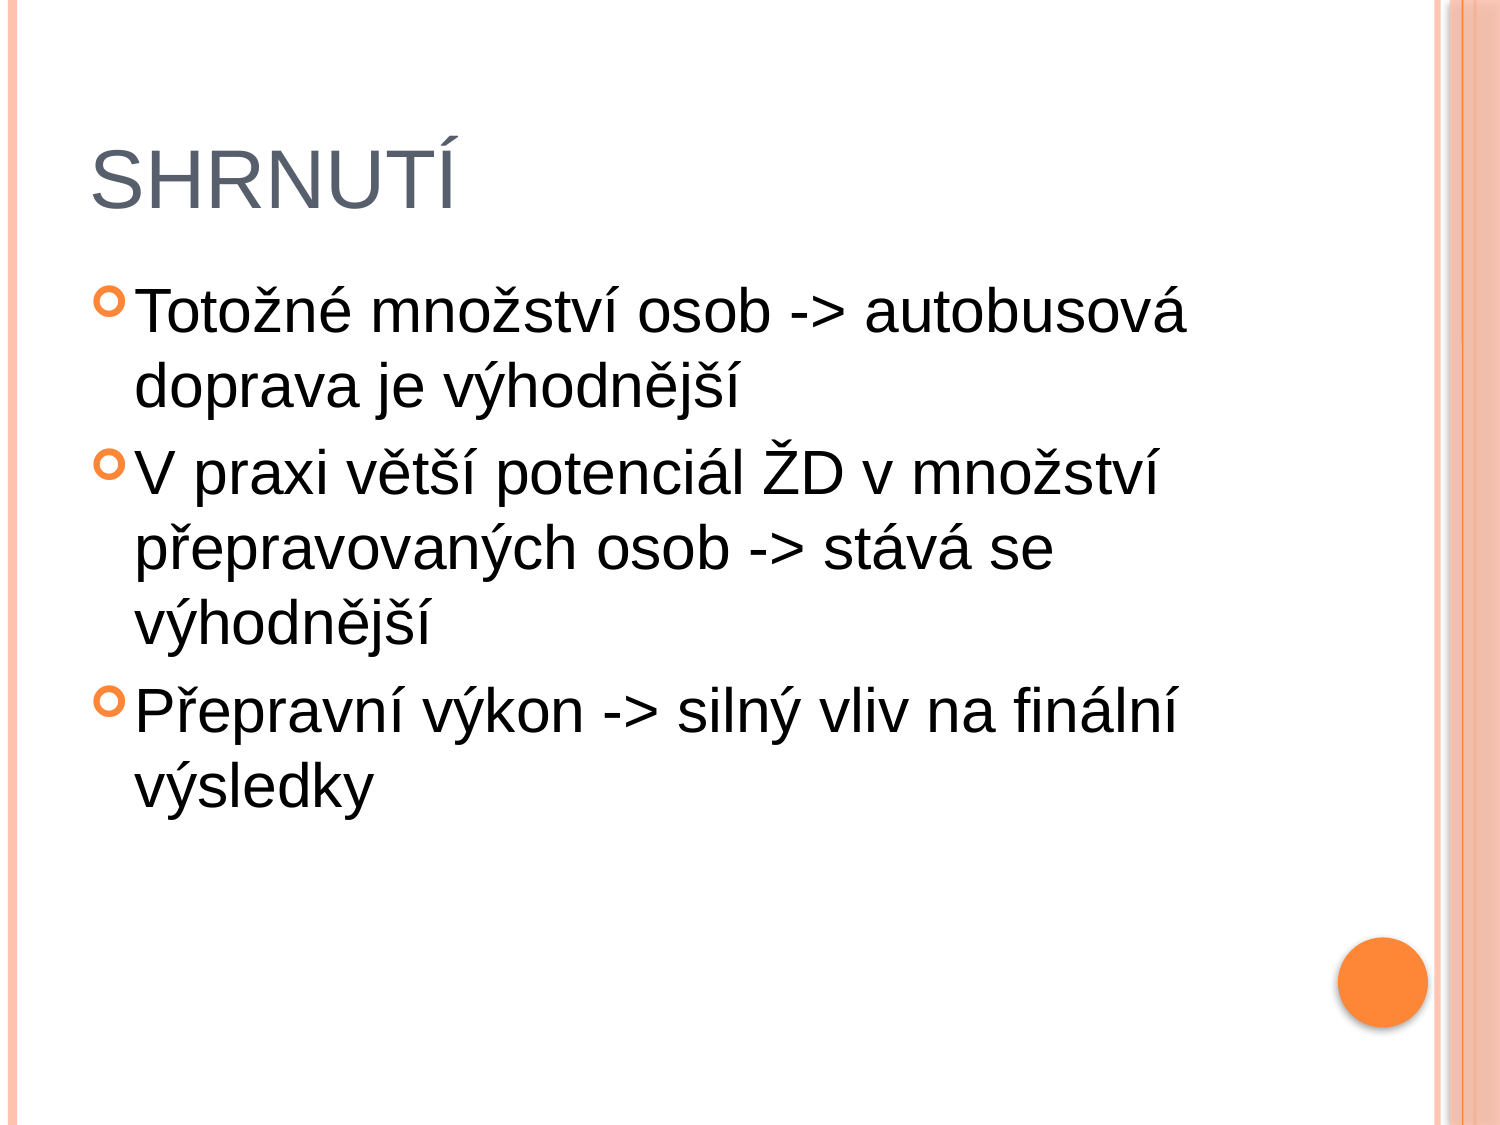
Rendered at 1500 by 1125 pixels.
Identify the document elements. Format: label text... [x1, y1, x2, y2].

title Shrnutí [75, 45, 1300, 233]
list Totožné množství osob -> autobusová doprava je výhodnější V praxi větší potenciál ŽD v množství přepravovaných osob -> stává se výhodnější Přepravní výkon -> silný vliv na finální výsledky [75, 262, 1300, 1062]
